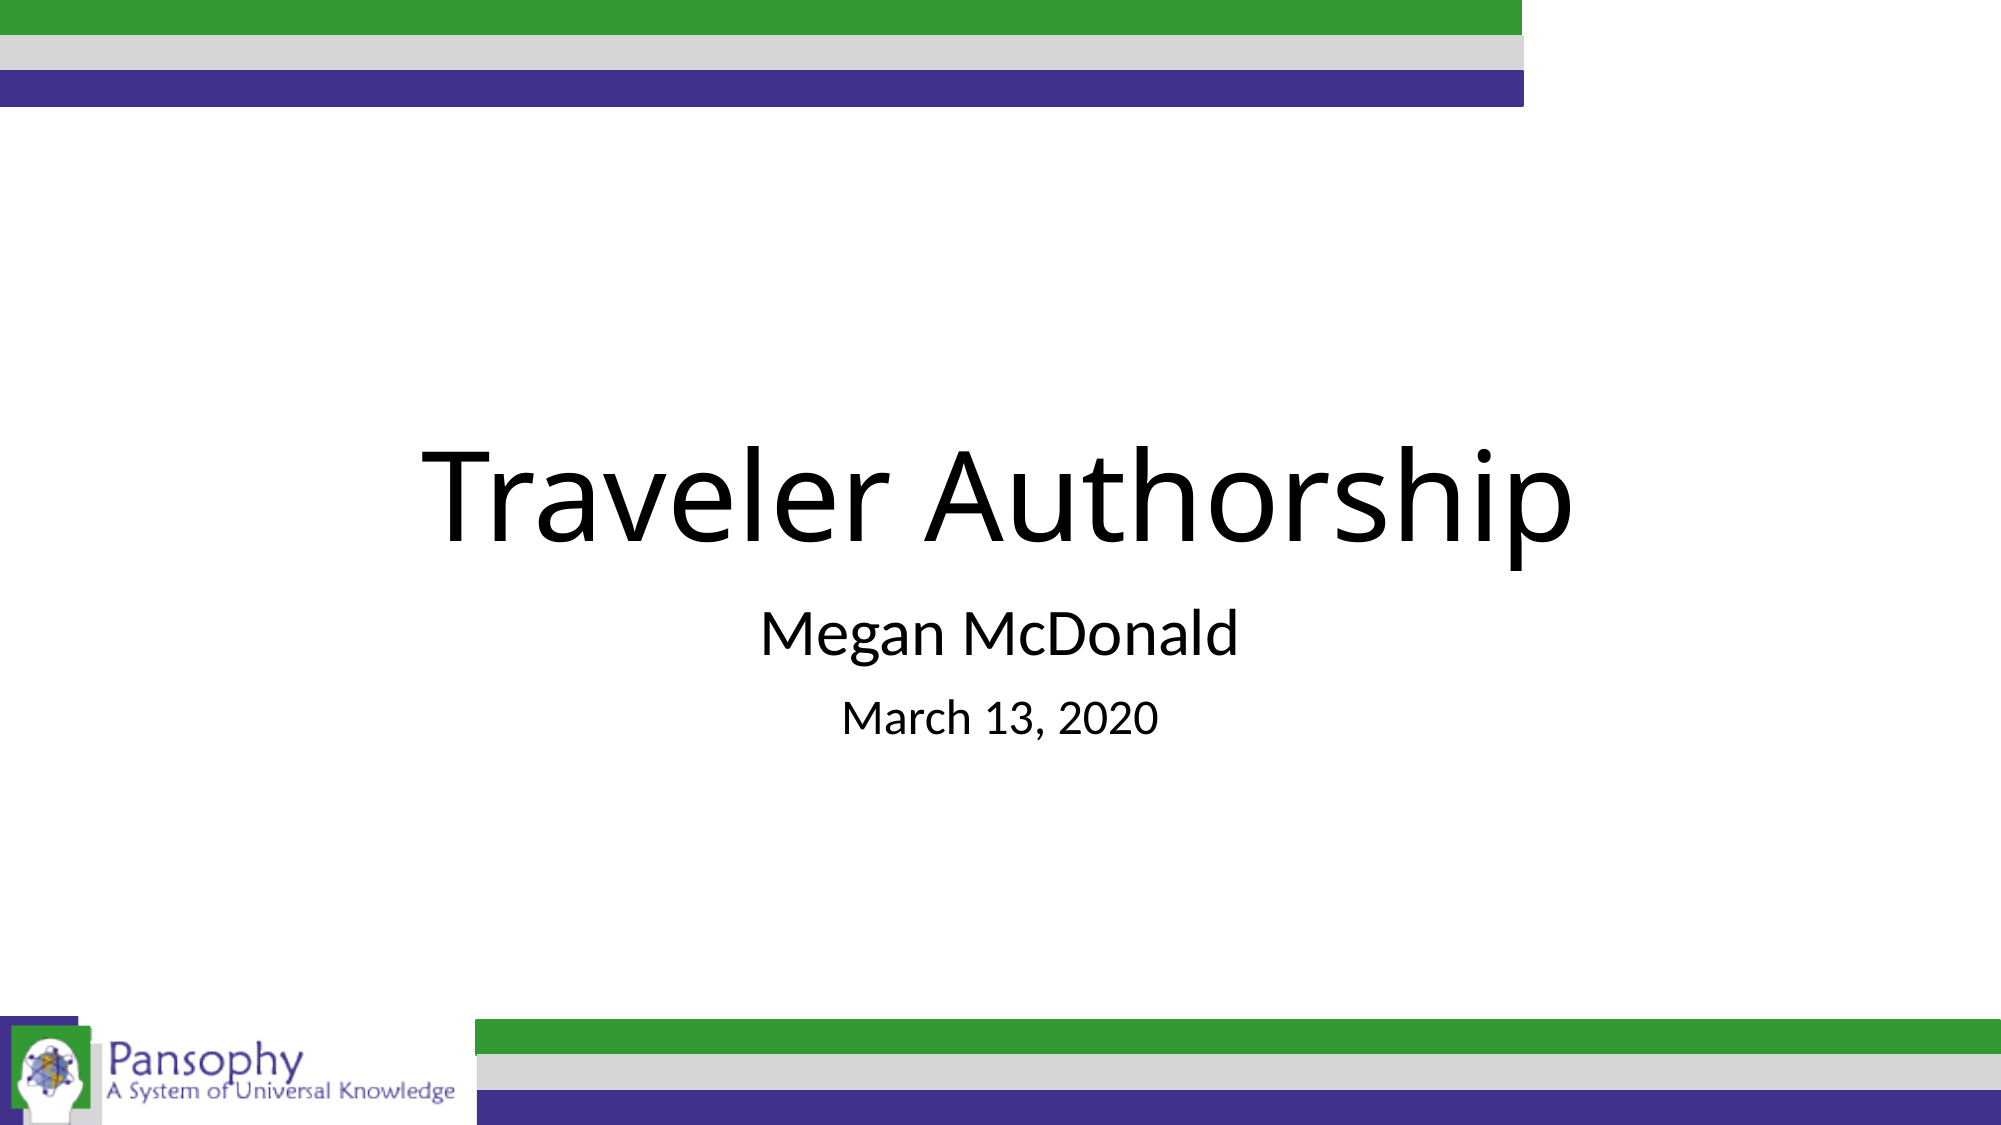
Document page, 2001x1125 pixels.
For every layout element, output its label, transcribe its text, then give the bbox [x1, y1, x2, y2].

text_box [475, 1019, 2000, 1057]
picture [0, 1016, 459, 1125]
text_box [0, 0, 1523, 34]
text_box [476, 1054, 2000, 1089]
text_box [0, 34, 1524, 69]
text_box [0, 69, 1524, 108]
subtitle Megan McDonald March 13, 2020 [249, 590, 1750, 863]
text_box [476, 1089, 2000, 1125]
title Traveler Authorship [249, 184, 1750, 576]
